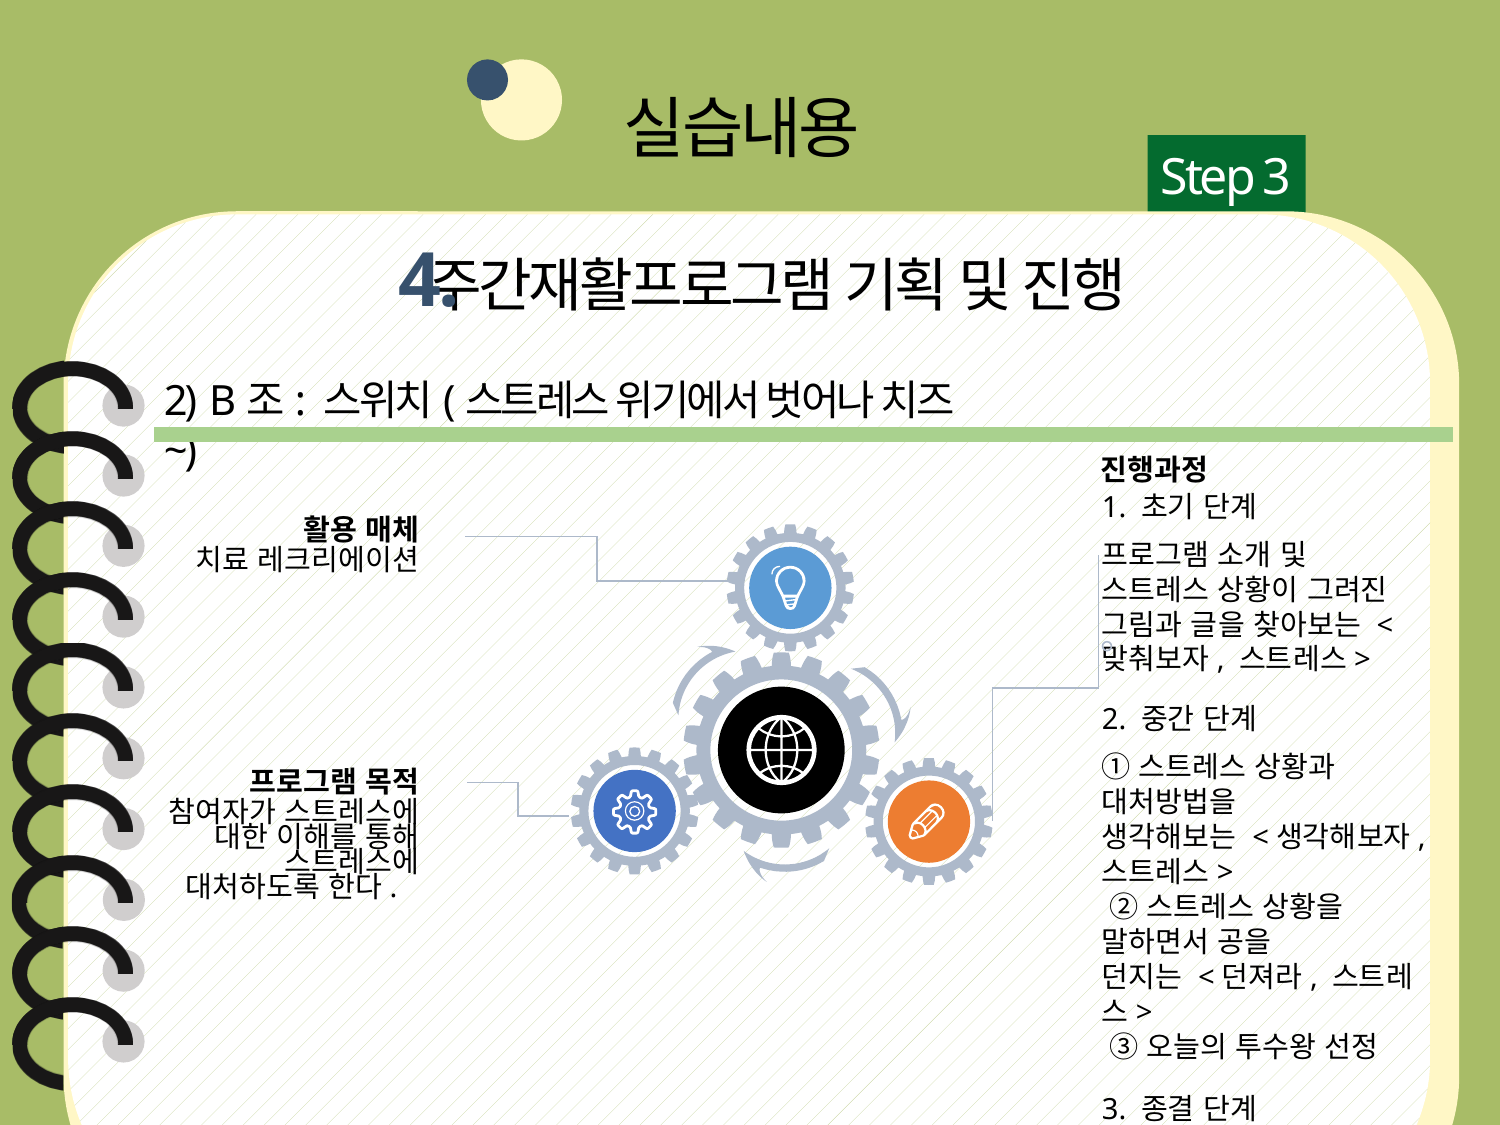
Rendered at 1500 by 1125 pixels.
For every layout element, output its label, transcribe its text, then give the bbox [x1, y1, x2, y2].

text_box 실습내용 [609, 78, 891, 174]
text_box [11, 211, 1460, 1125]
text_box [479, 58, 564, 142]
text_box [465, 58, 510, 102]
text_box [143, 457, 1452, 1107]
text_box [1146, 135, 1306, 211]
